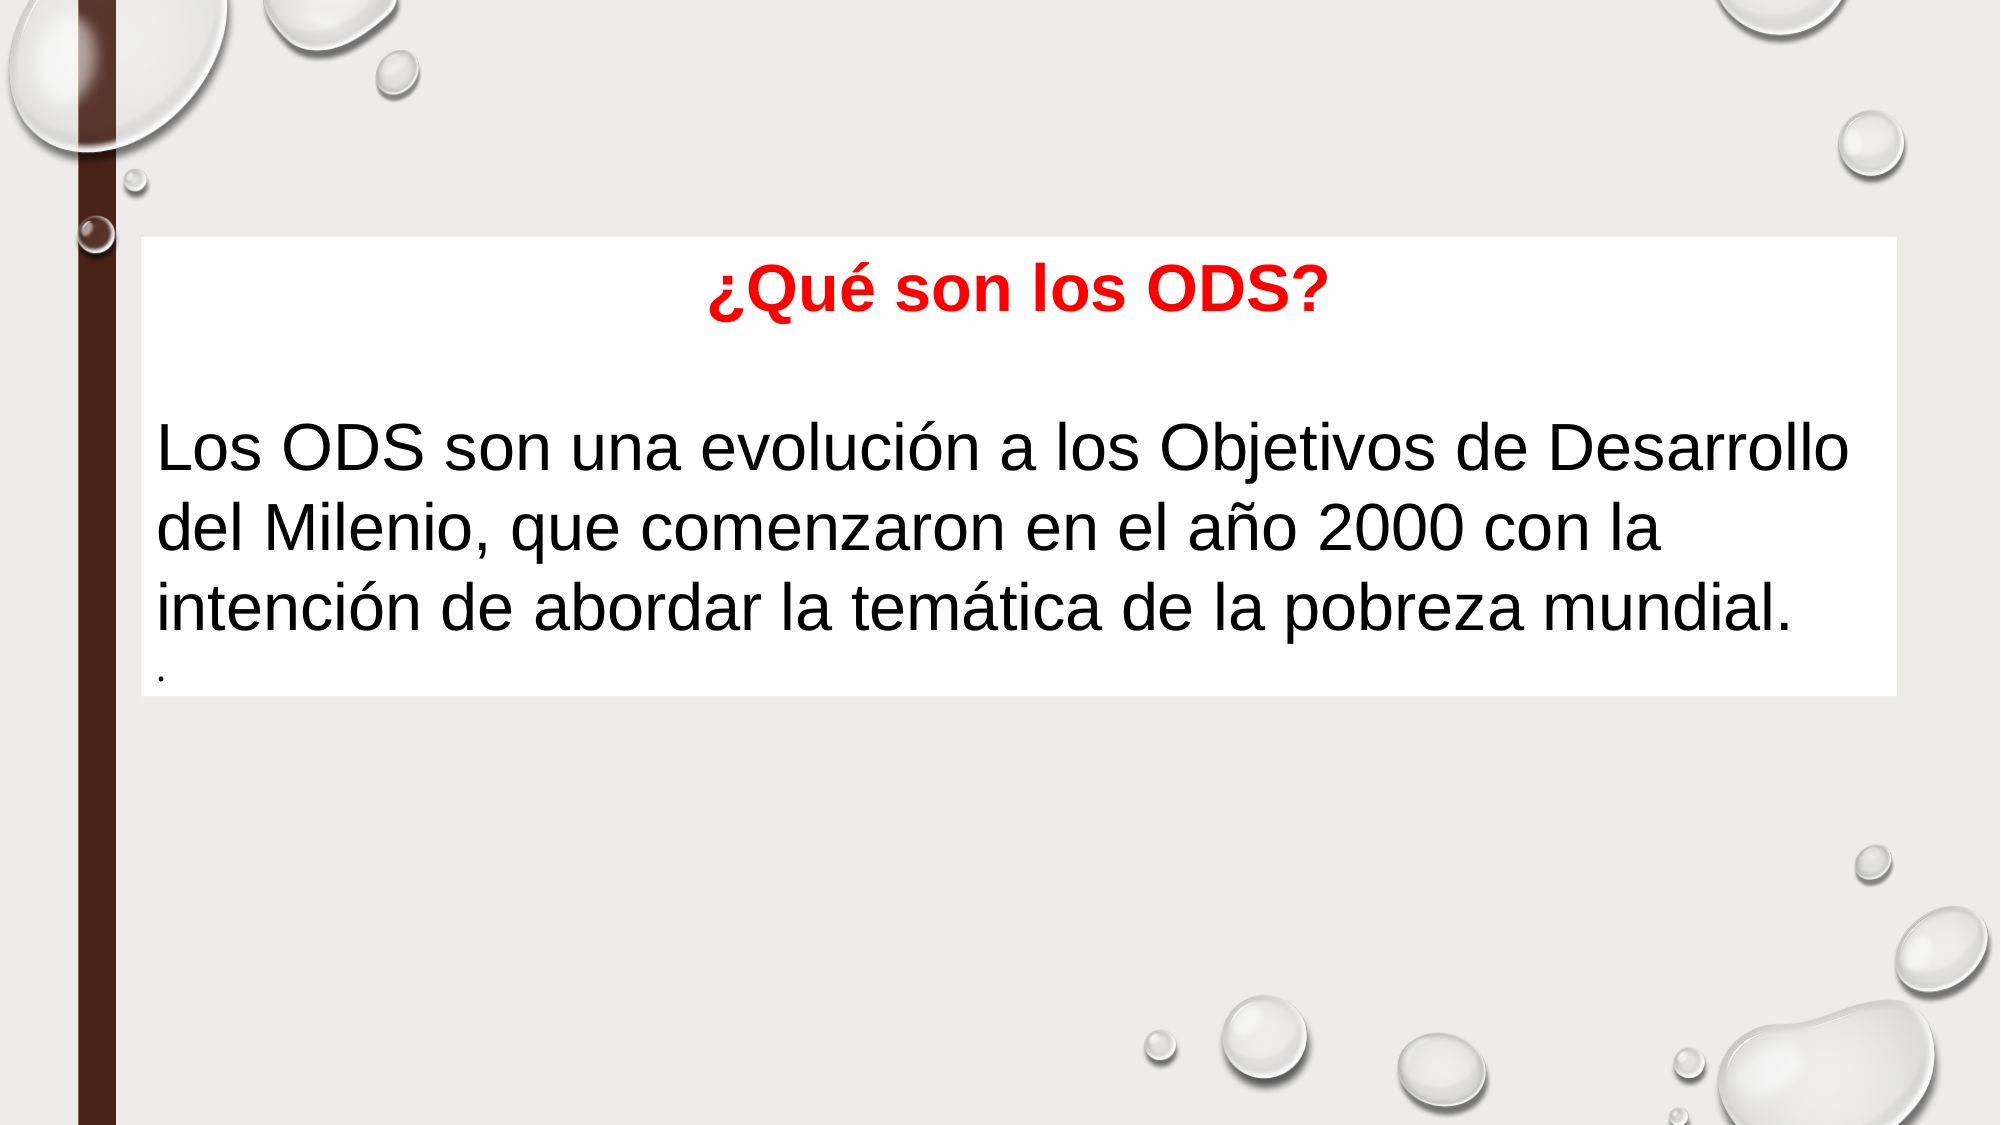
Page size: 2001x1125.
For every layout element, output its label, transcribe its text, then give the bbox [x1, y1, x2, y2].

picture [0, 0, 2000, 1125]
text_box ¿Qué son los ODS? Los ODS son una evolución a los Objetivos de Desarrollo del Milenio, que comenzaron en el año 2000 con la intención de abordar la temática de la pobreza mundial. . [141, 236, 1897, 697]
